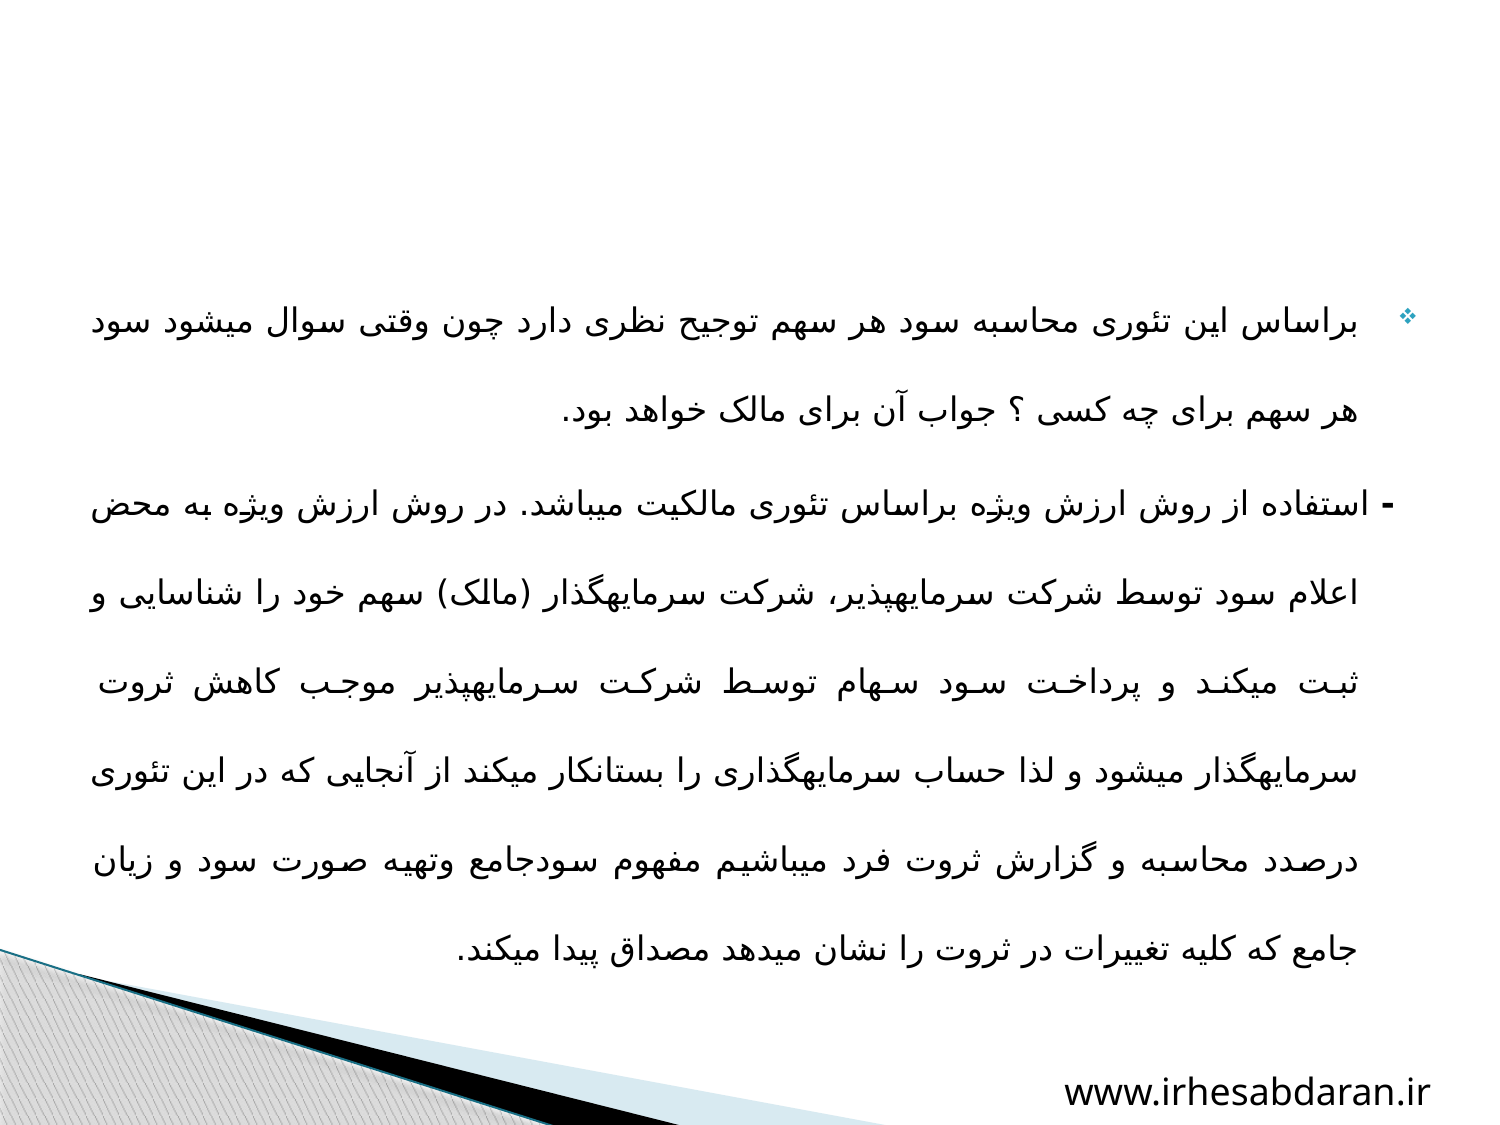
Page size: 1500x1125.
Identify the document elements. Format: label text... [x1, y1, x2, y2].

list براساس این تئوری محاسبه سود هر سهم توجیح نظری دارد چون وقتی سوال می‏شود سود هر سهم برای چه کسی ؟ جواب آن برای مالک خواهد بود. - استفاده از روش ارزش ویژه براساس تئوری مالکیت می‏باشد. در روش ارزش ویژه به محض اعلام سود توسط شرکت سرمایه‏پذیر، شرکت سرمایه‏گذار (مالک) سهم خود را شناسایی و ثبت می‏کند و پرداخت سود سهام توسط شرکت سرمایه‏پذیر موجب کاهش ثروت سرمایه‏گذار می‏شود و لذا حساب سرمایه‏گذاری را بستانکار می‏کند از آنجایی که در این تئوری درصدد محاسبه و گزارش ثروت فرد می‏‏باشیم مفهوم سودجامع وتهیه صورت سود و زیان جامع که کلیه تغییرات در ثروت را نشان می‏دهد مصداق پیدا می‏کند. [75, 243, 1425, 986]
text_box www.irhesabdaran.ir [1049, 1060, 1500, 1121]
